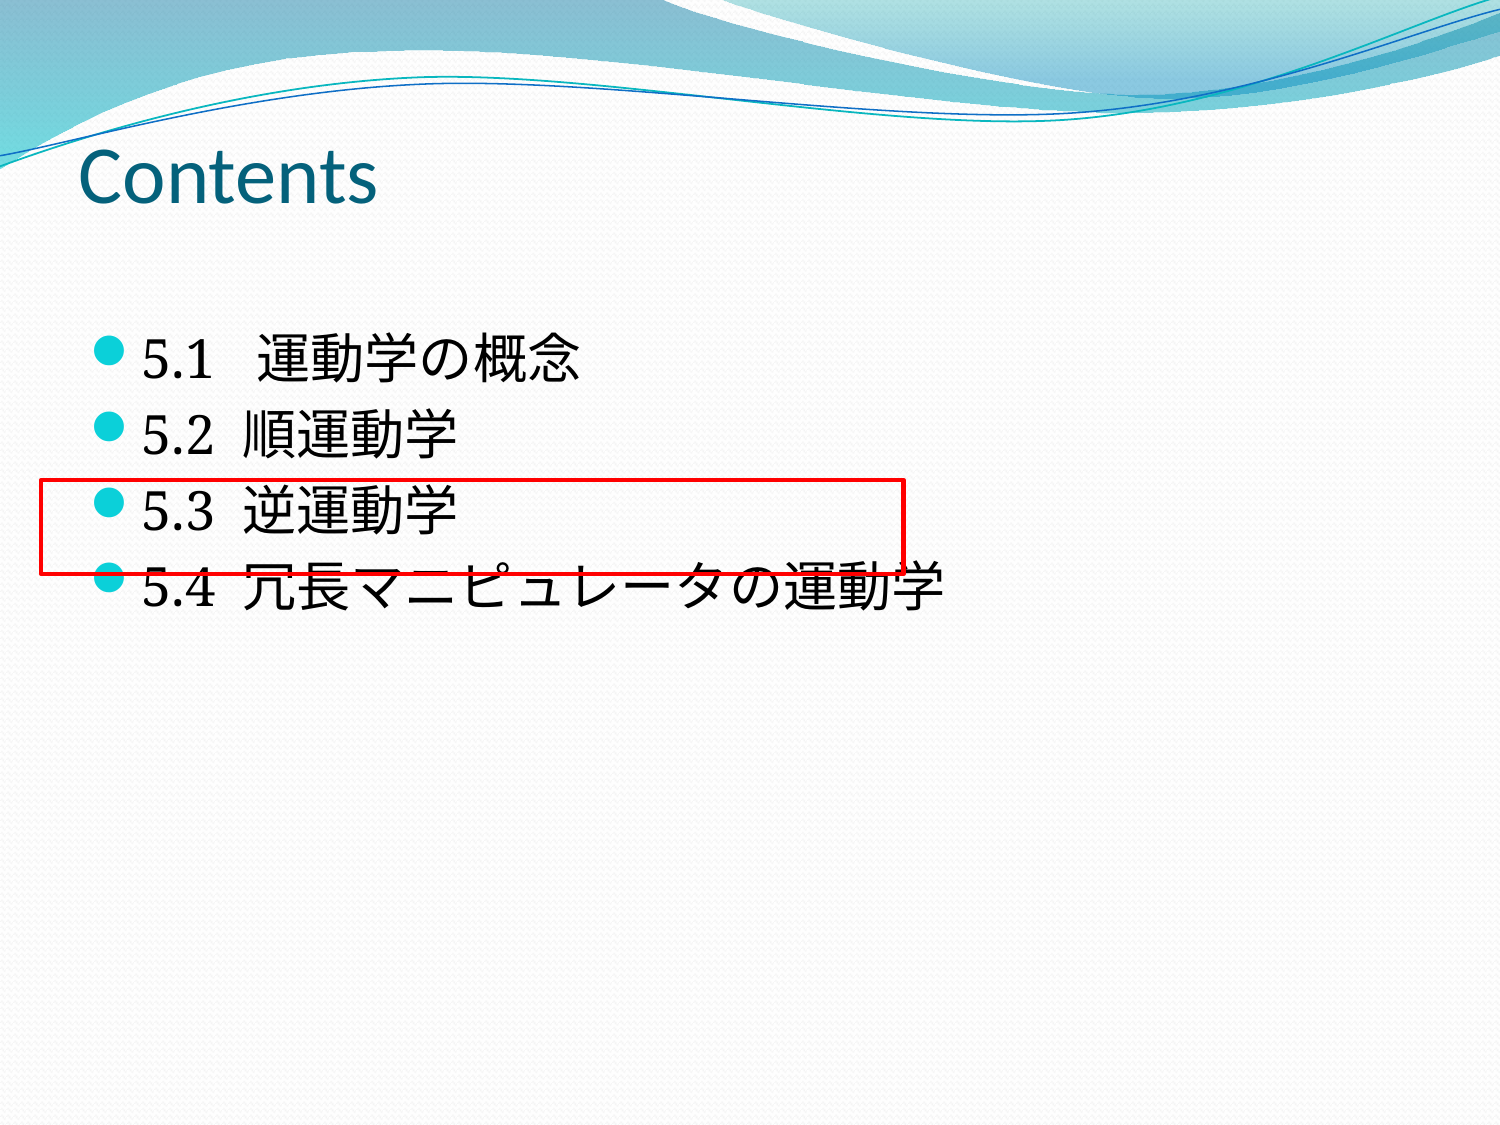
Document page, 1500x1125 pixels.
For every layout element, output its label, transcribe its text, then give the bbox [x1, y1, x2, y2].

text_box [39, 478, 906, 576]
title Contents [79, 113, 1239, 221]
list 5.1 運動学の概念 5.2 順運動学 5.3 逆運動学 5.4 冗長マニピュレータの運動学 [75, 317, 1425, 1038]
